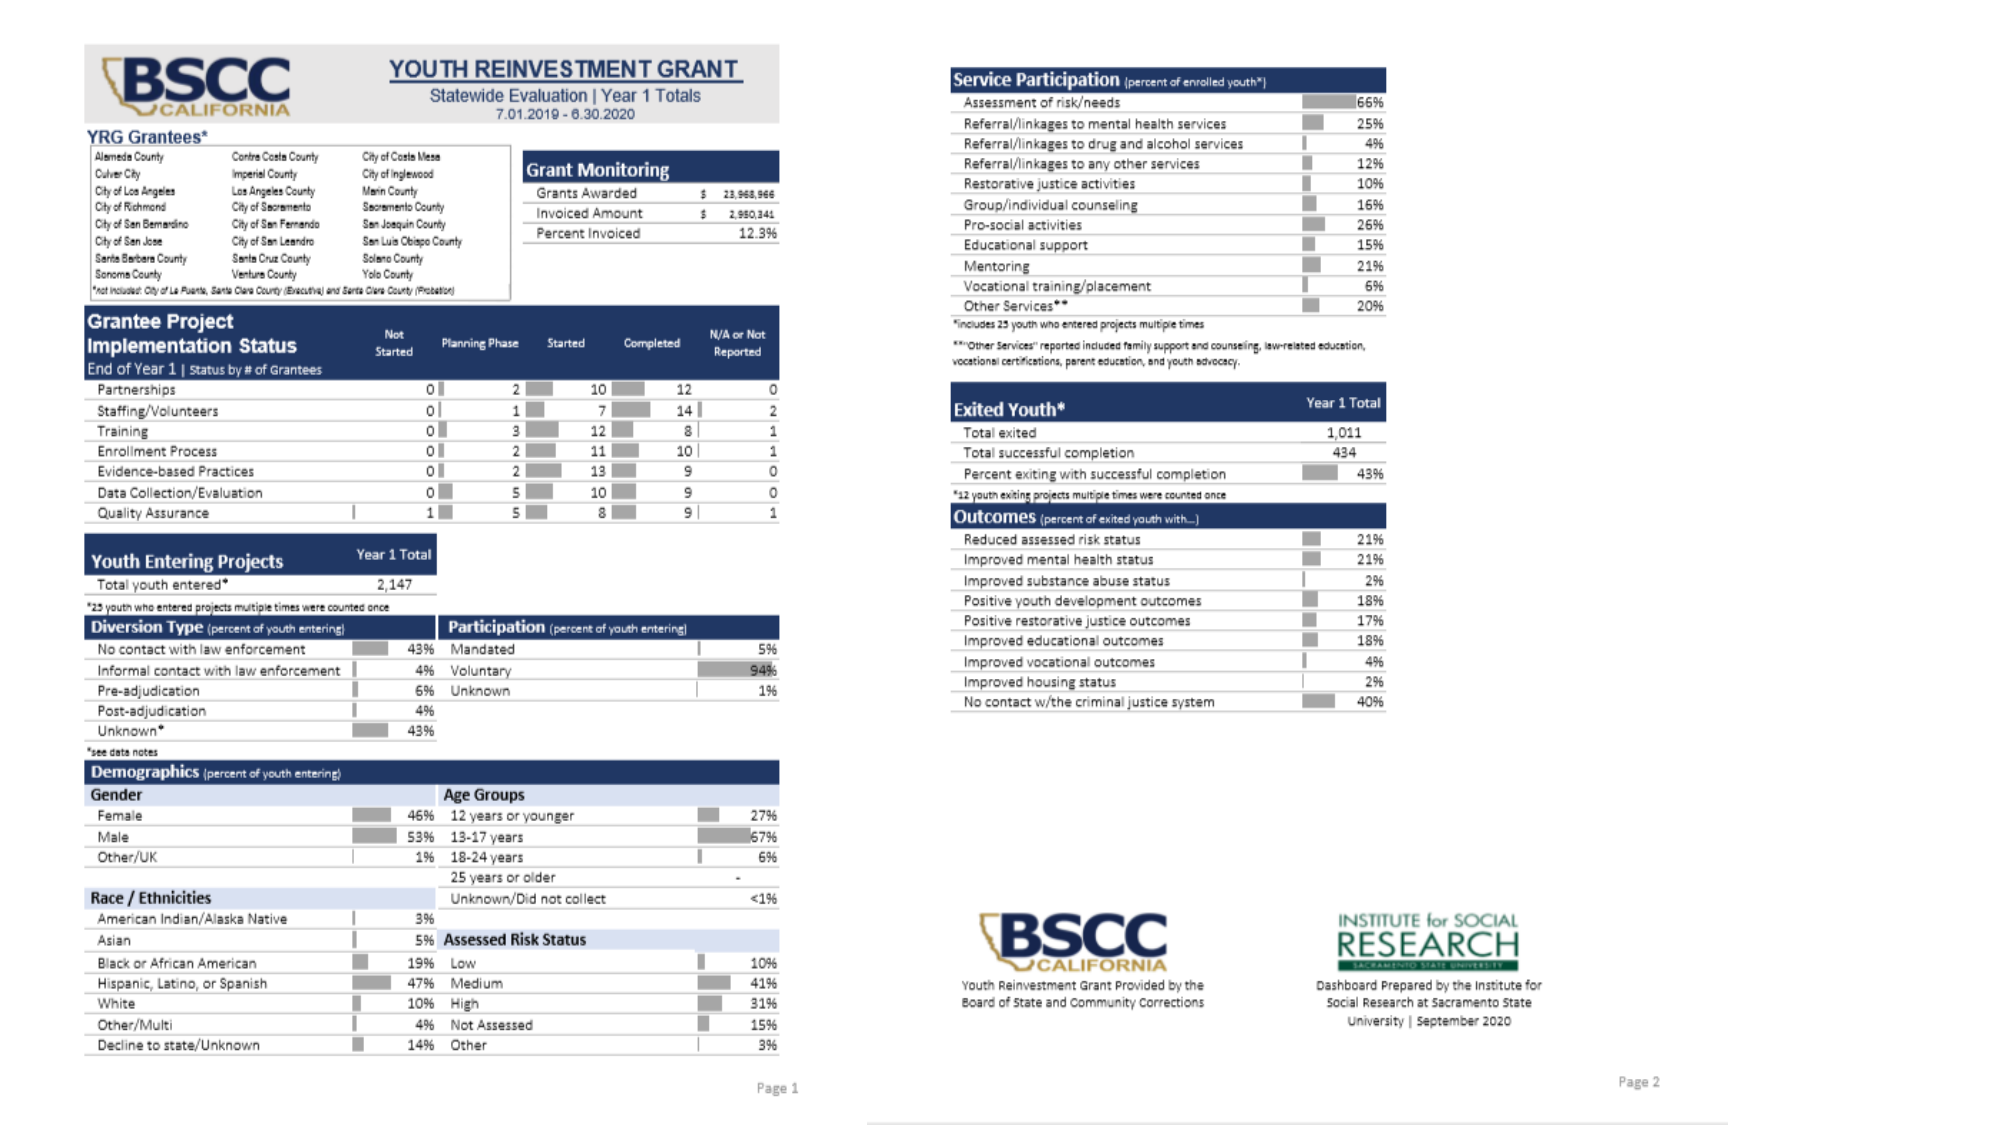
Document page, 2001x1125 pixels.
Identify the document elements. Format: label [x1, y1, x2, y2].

picture [0, 0, 1728, 1125]
